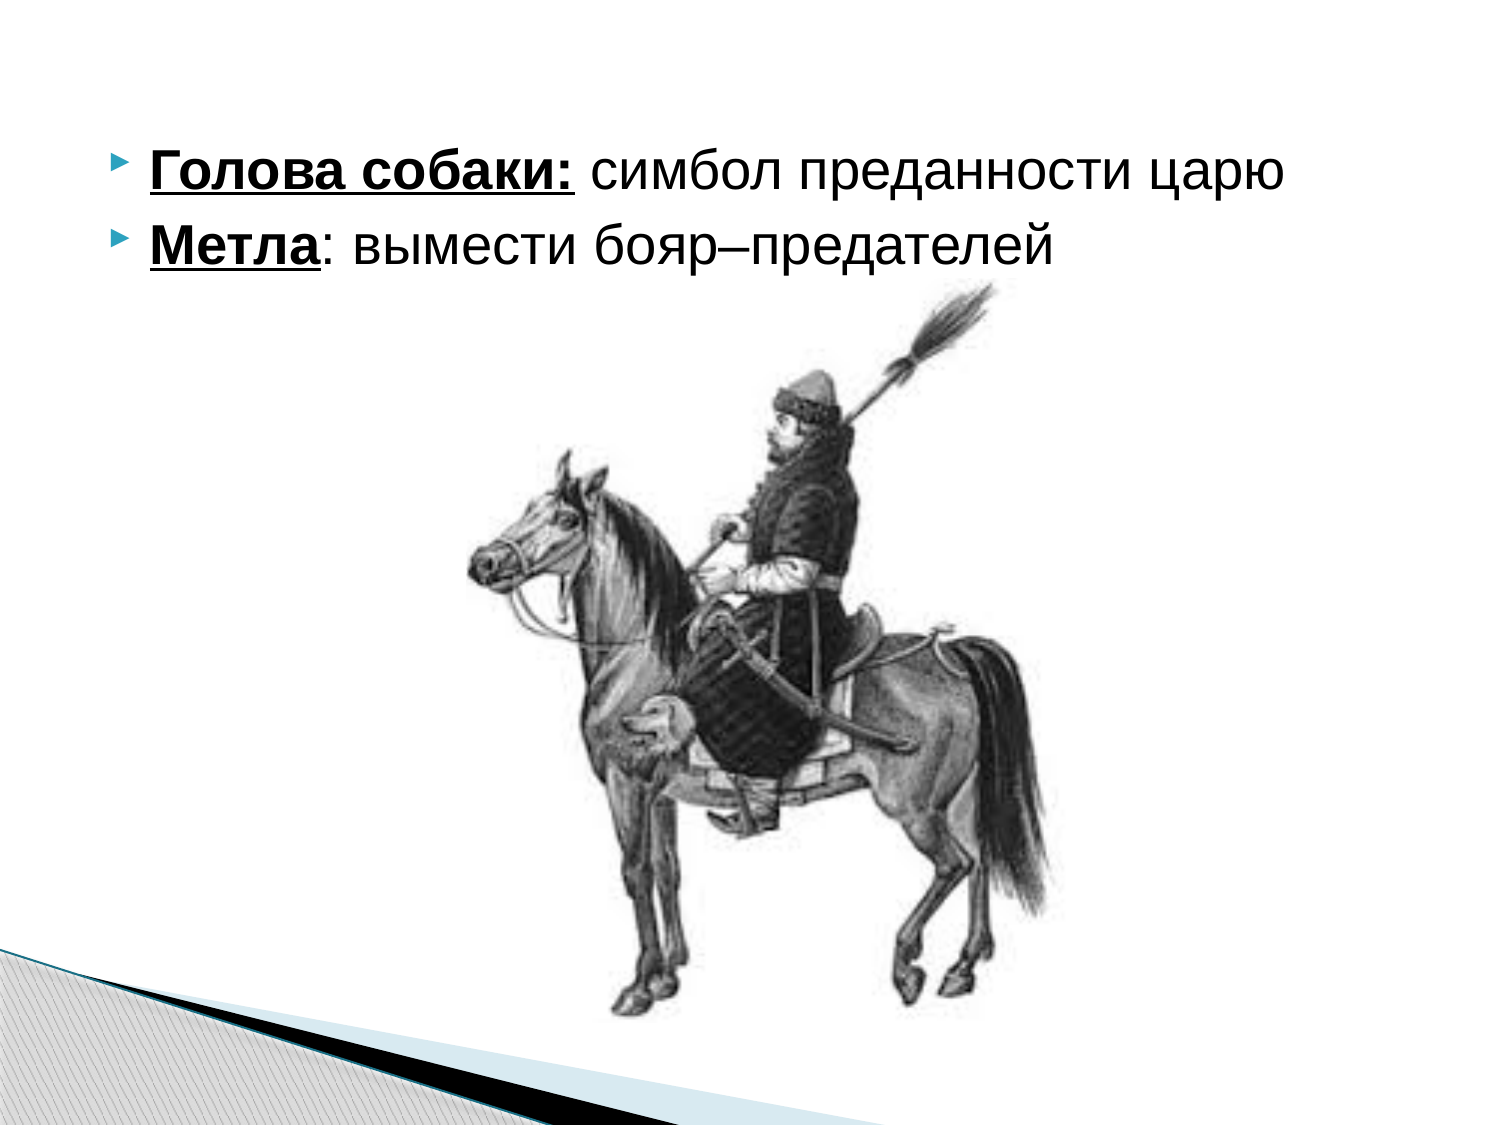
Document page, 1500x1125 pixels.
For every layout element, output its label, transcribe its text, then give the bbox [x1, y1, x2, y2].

list Голова собаки: симбол преданности царю Метла: вымести бояр–предателей [75, 125, 1425, 986]
picture [466, 278, 1071, 1024]
